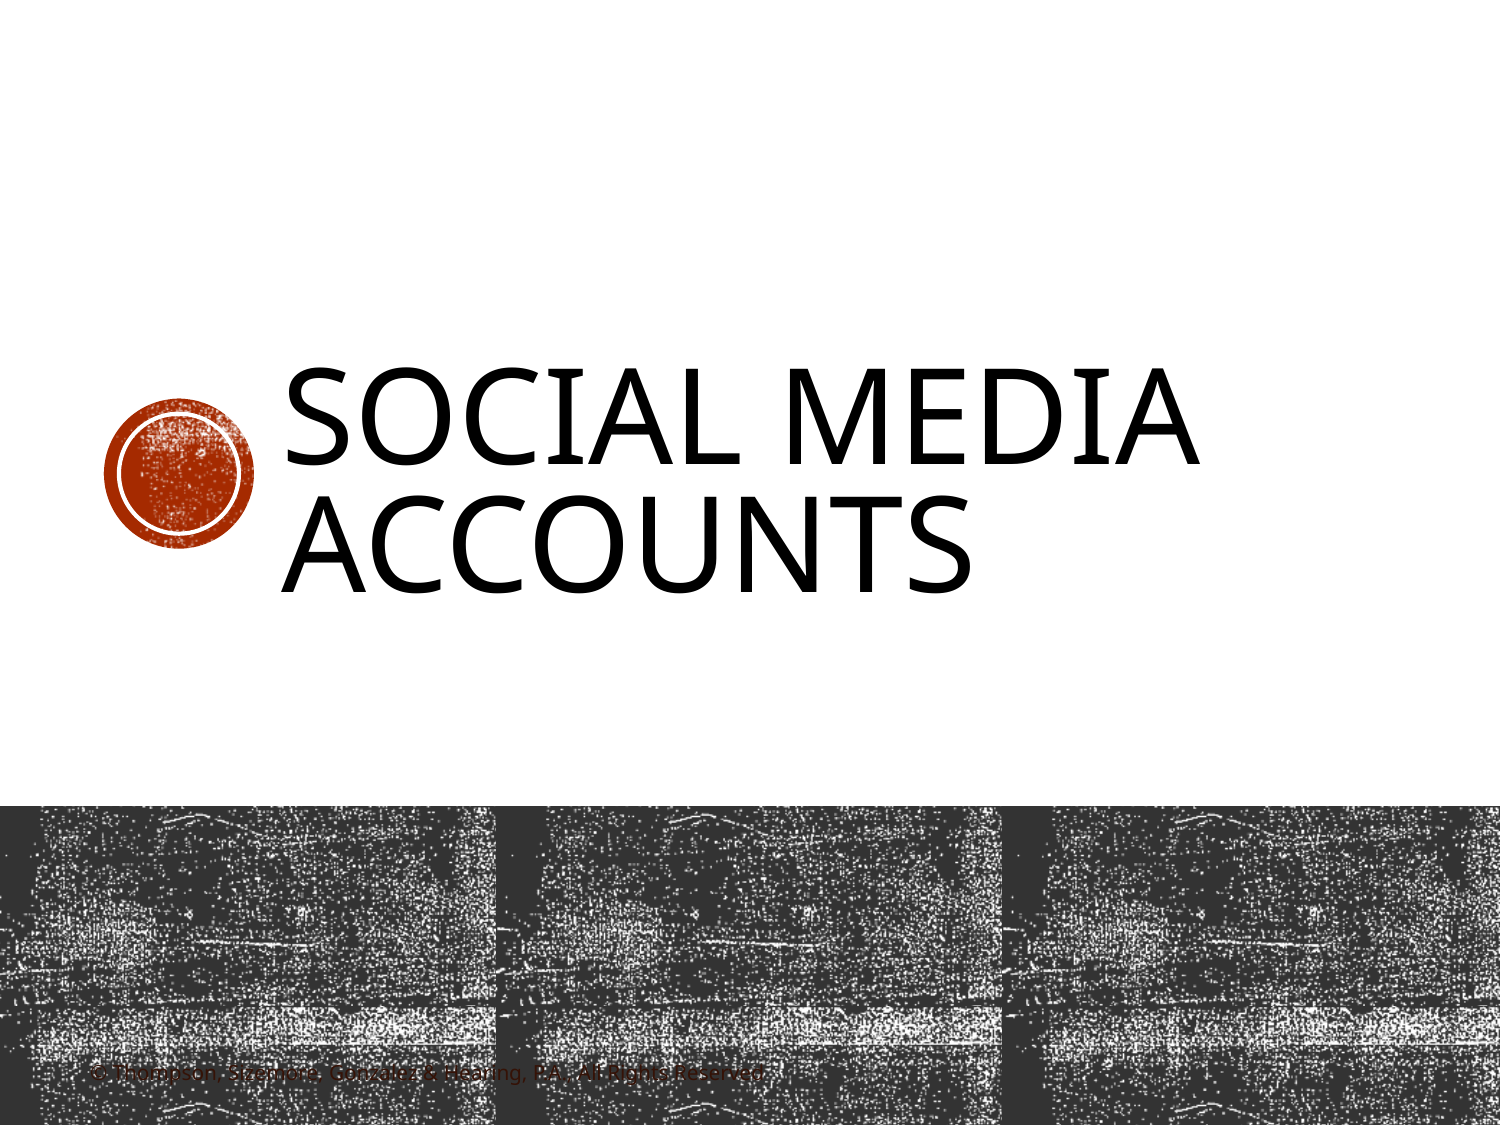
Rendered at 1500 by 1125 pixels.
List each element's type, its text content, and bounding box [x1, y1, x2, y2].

title Social media accounts [266, 201, 1409, 779]
footer © Thompson, Sizemore, Gonzalez & Hearing, P.A., All Rights Reserved [75, 1041, 854, 1102]
